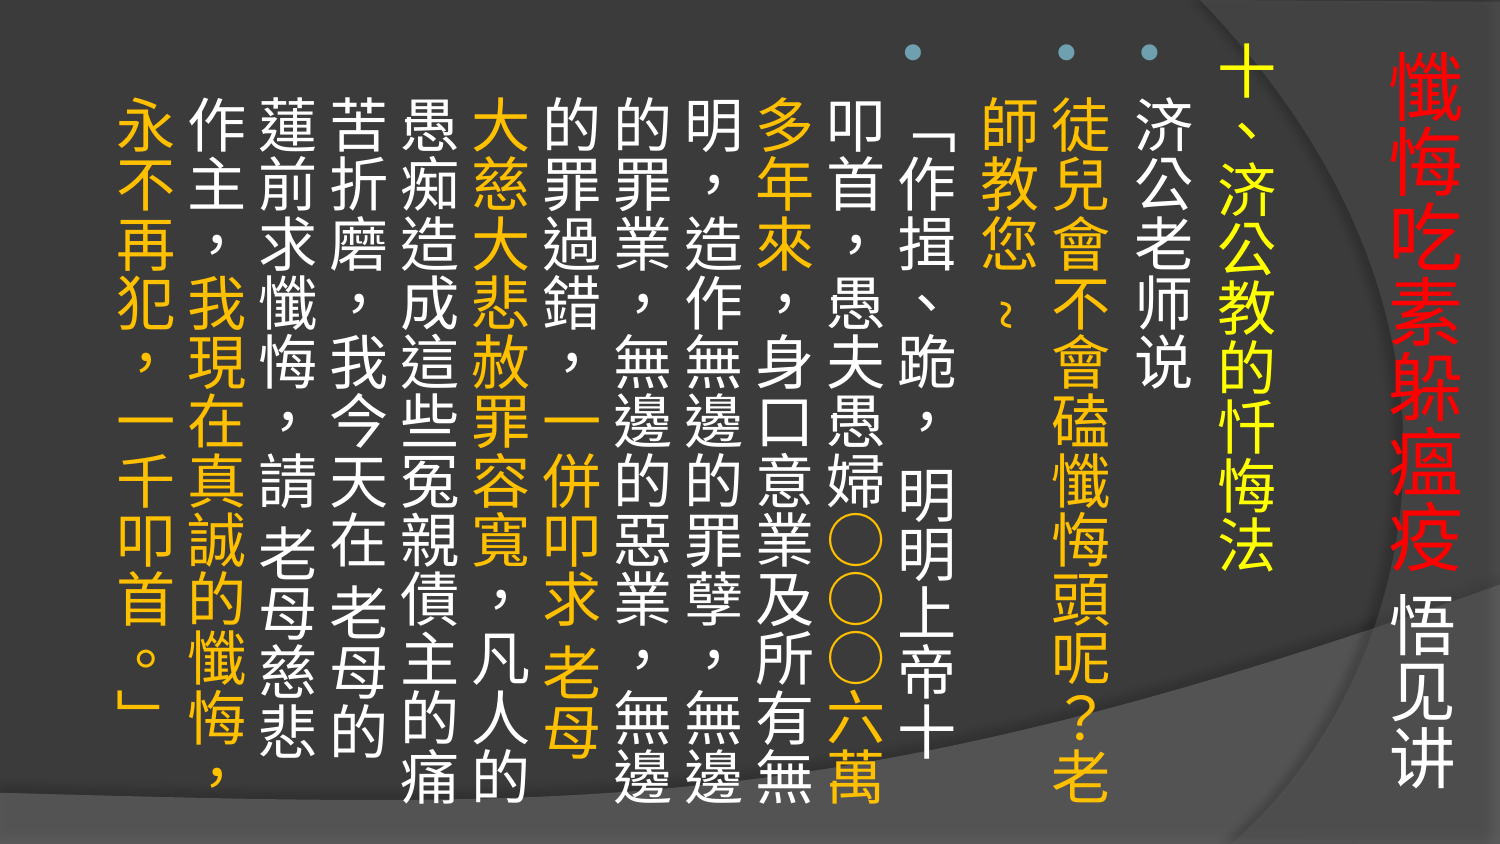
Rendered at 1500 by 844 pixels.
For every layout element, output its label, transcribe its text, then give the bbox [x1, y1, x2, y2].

title 懺悔吃素躲瘟疫 悟见讲 [1364, 21, 1483, 820]
list 十、济公教的忏悔法 济公老师说 徒兒會不會磕懺悔頭呢？老師教您 ~ 「作揖、跪， 明明上帝十叩首，愚夫愚婦○○○六萬多年來，身口意業及所有無明，造作無邊的罪孽，無邊的罪業，無邊的惡業，無邊的罪過錯，一併叩求 老母大慈大悲赦罪容寬，凡人的愚痴造成這些冤親債主的痛苦折磨，我今天在 老母的蓮前求懺悔，請 老母慈悲作主，我現在真誠的懺悔，永不再犯，一千叩首。」 [17, 21, 1353, 824]
